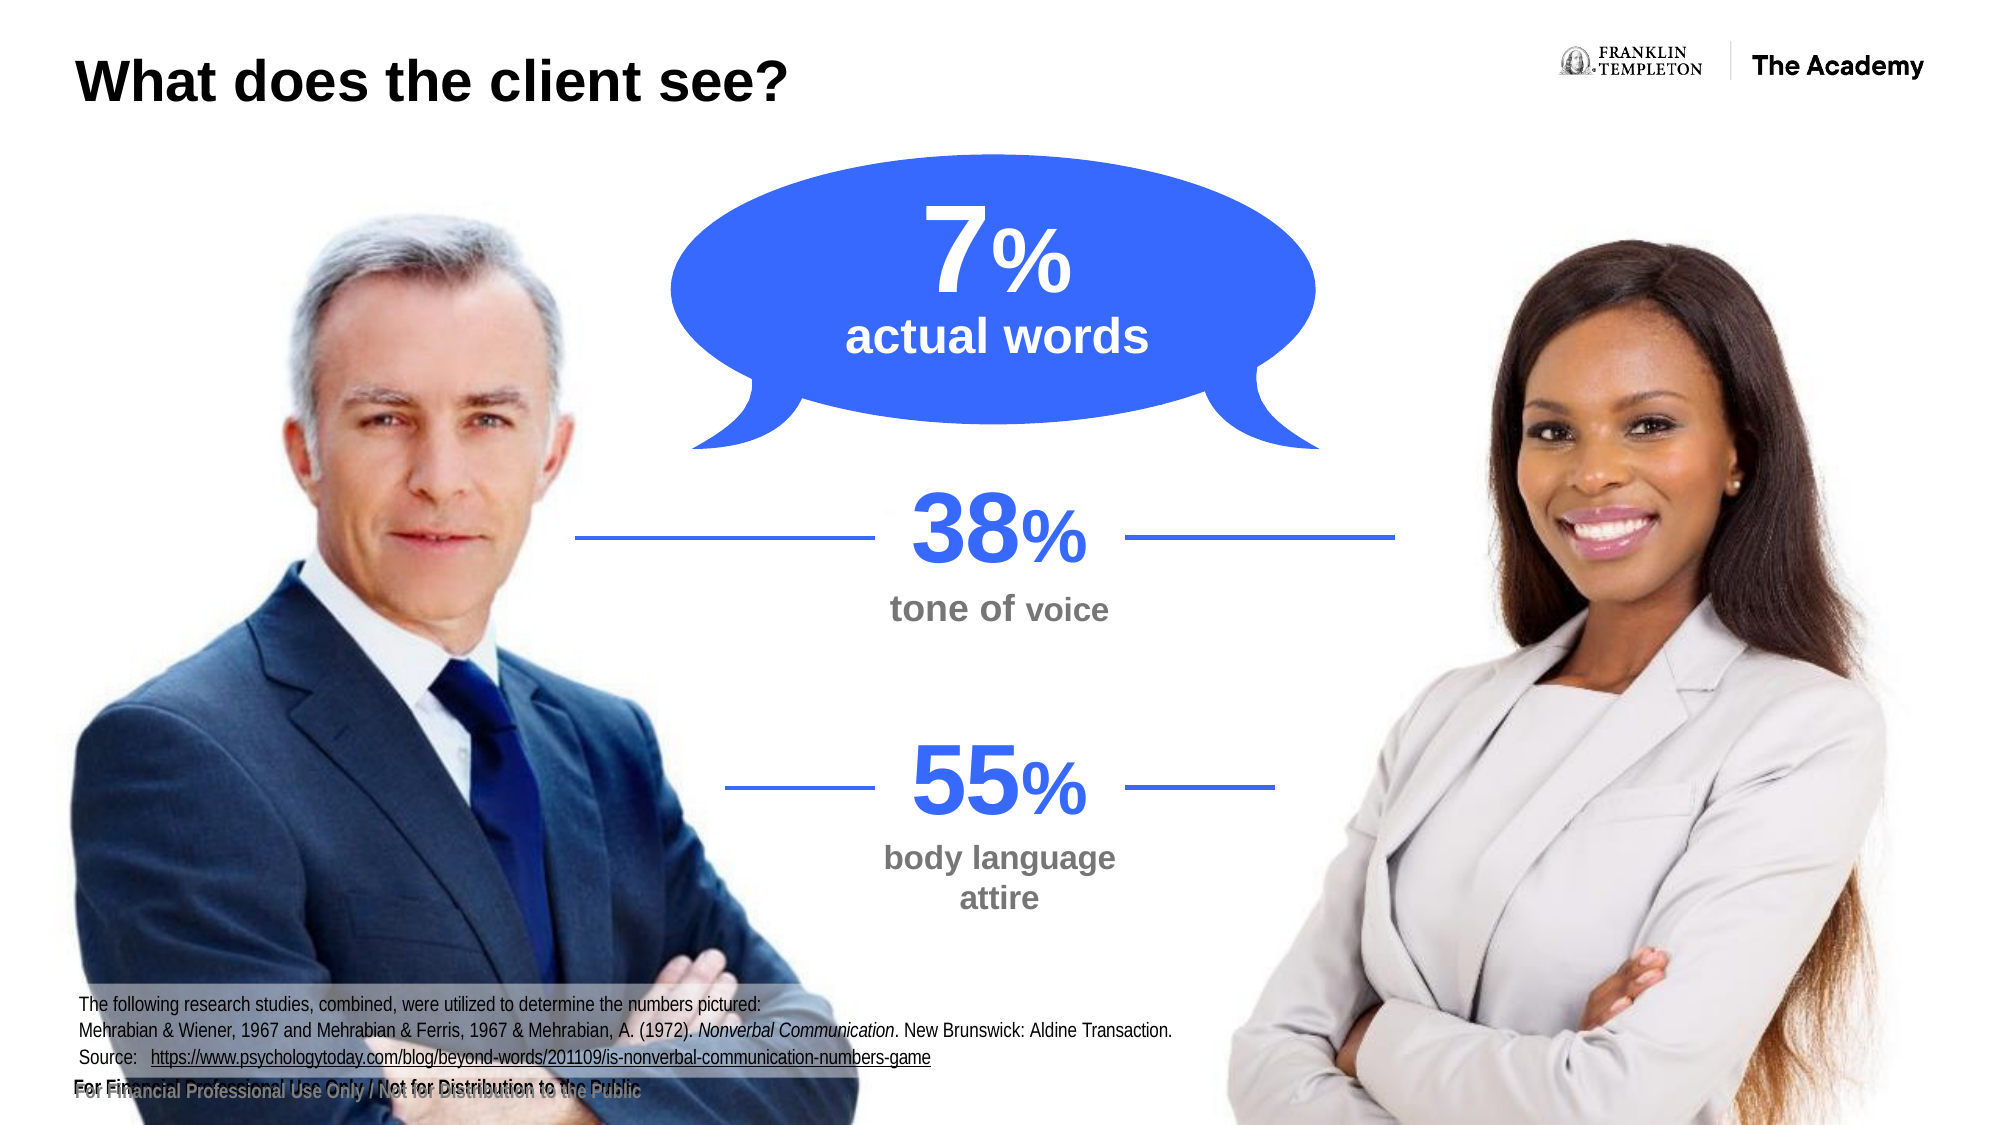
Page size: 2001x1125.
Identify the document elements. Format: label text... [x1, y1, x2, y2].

picture [1557, 41, 1924, 80]
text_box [54, 154, 1316, 1125]
text_box What does the client see? [72, 41, 794, 114]
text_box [63, 323, 1321, 1078]
picture [1316, 228, 1914, 1125]
